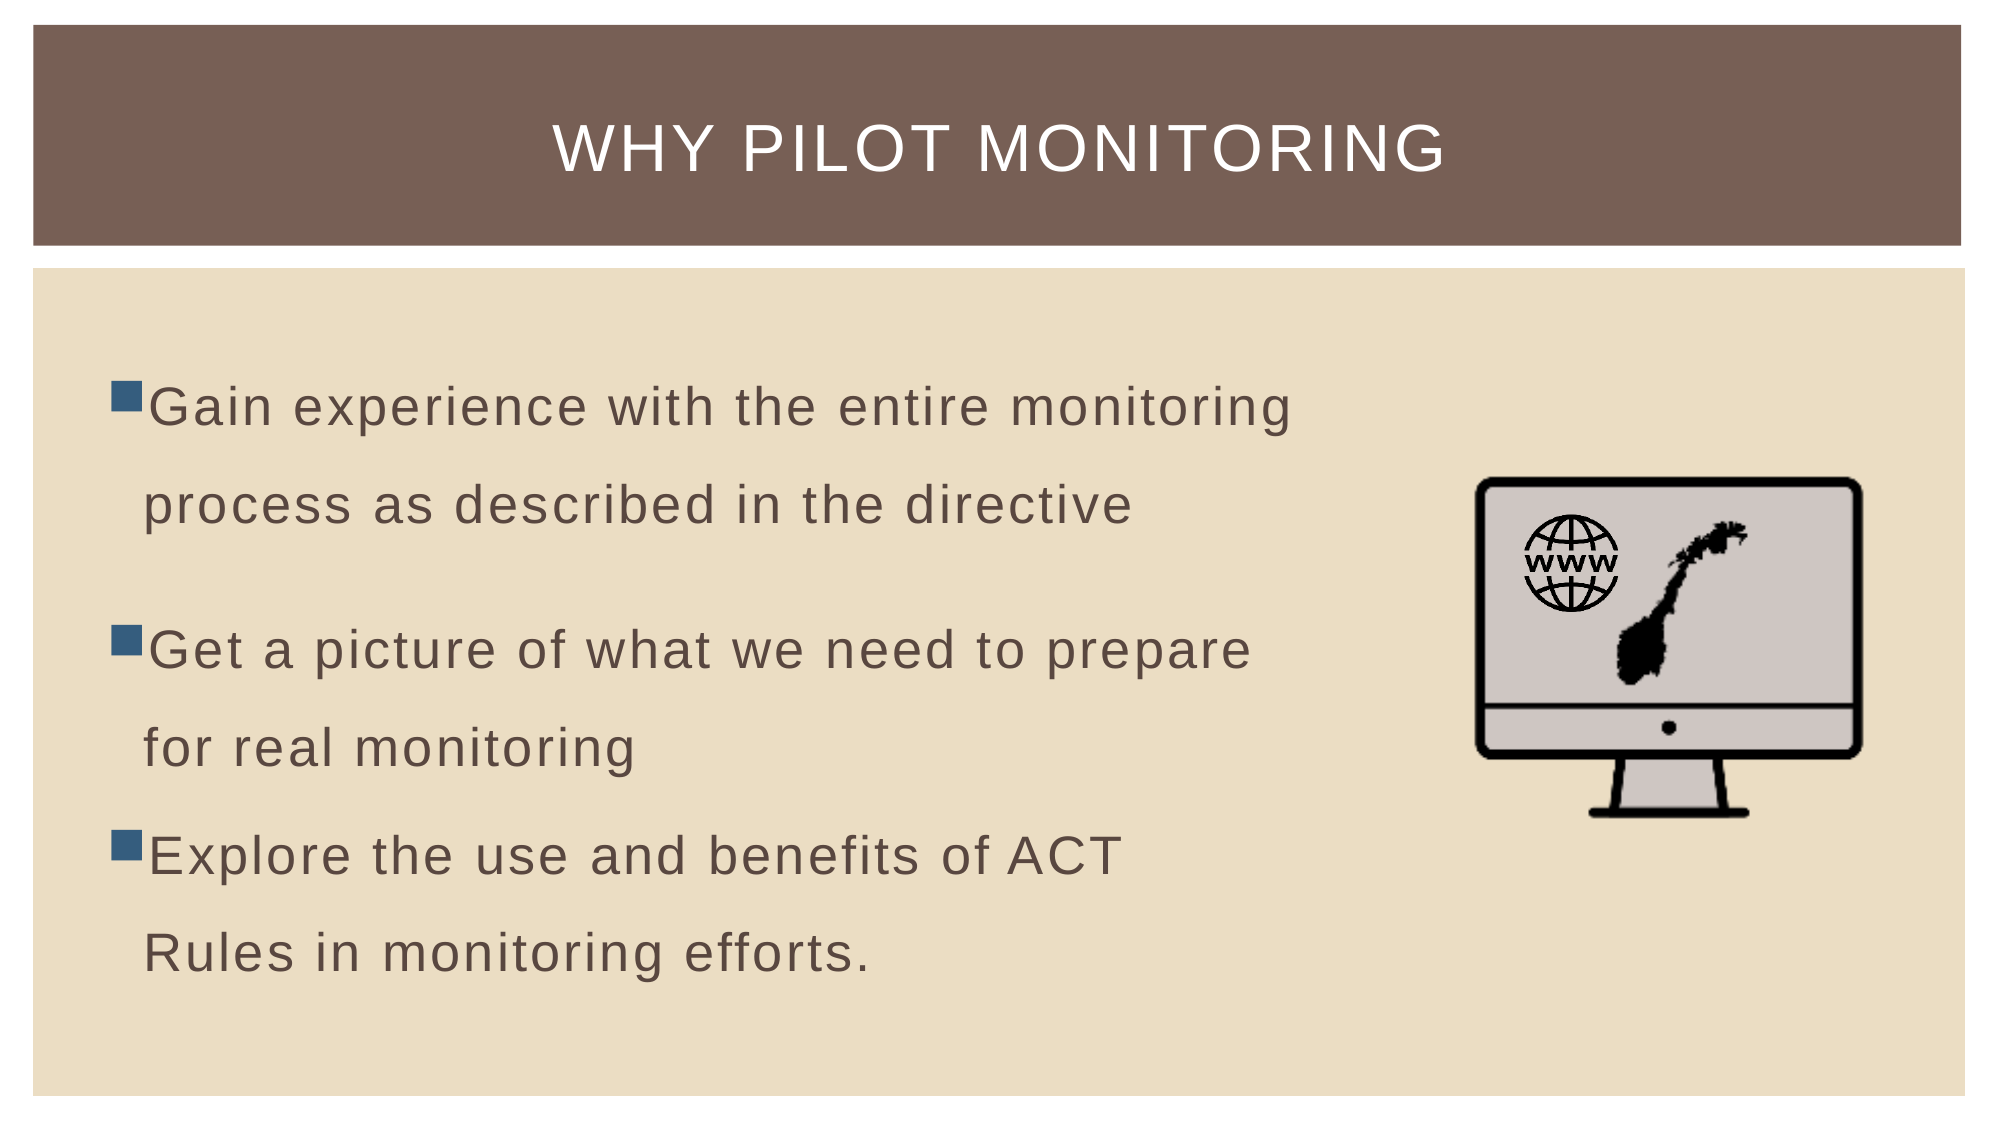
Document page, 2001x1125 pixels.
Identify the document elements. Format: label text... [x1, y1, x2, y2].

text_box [1453, 433, 1882, 859]
list Gain experience with the entire monitoring process as described in the directive Get a picture of what we need to prepare for real monitoring Explore the use and benefits of ACT Rules in monitoring efforts. [83, 331, 1315, 999]
title WHY Pilot monitoring [83, 58, 1917, 232]
